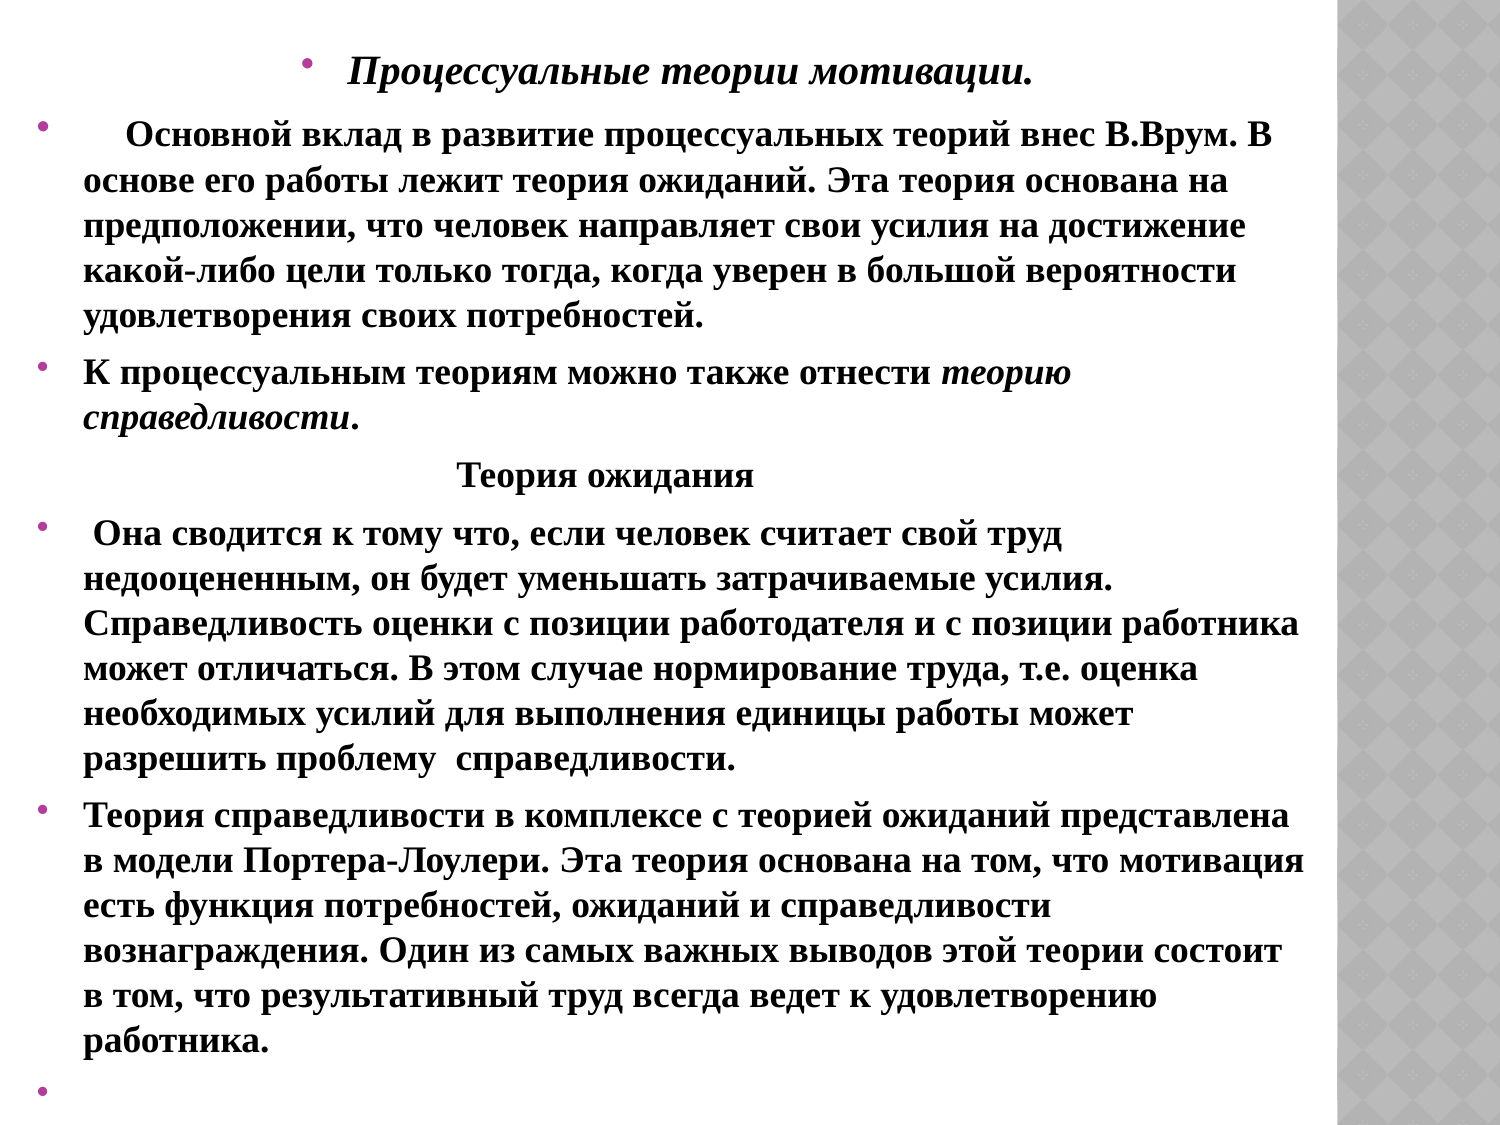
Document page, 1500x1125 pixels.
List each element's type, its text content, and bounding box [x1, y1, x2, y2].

list Процессуальные теории мотивации. Основной вклад в развитие процессуальных теорий внес В.Врум. В основе его работы лежит теория ожиданий. Эта теория основана на предположении, что человек направляет свои усилия на достижение какой-либо цели только тогда, когда уверен в большой вероятности удовлетворения своих потребностей. К процессуальным теориям можно также отнести теорию справедливости. Теория ожидания Она сводится к тому что, если человек считает свой труд недооцененным, он будет уменьшать затрачиваемые усилия. Справедливость оценки с позиции работодателя и с позиции работника может отличаться. В этом случае нормирование труда, т.е. оценка необходимых усилий для выполнения единицы работы может разрешить проблему справедливости. Теория справедливости в комплексе с теорией ожиданий представлена в модели Портера-Лоулери. Эта теория основана на том, что мотивация есть функция потребностей, ожиданий и справедливости вознаграждения. Один из самых важных выводов этой теории состоит в том, что результативный труд всегда ведет к удовлетворению работника. [23, 35, 1325, 1059]
